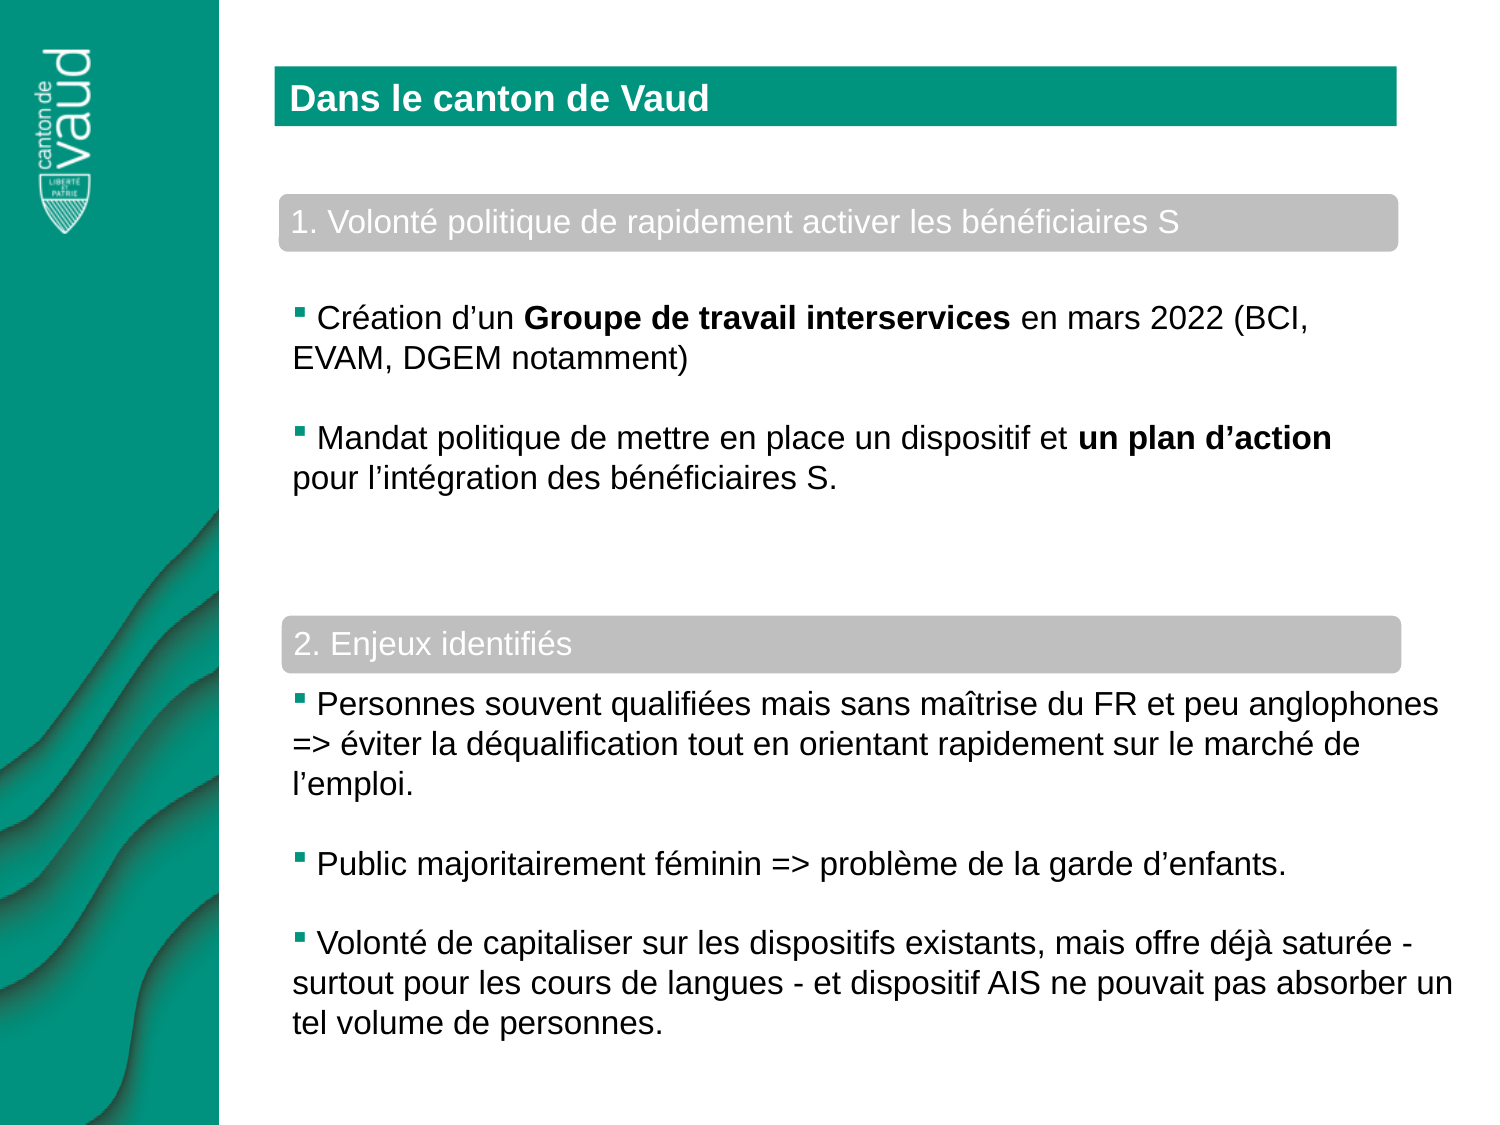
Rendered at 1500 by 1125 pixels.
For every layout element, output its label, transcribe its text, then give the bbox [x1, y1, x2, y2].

text_box Création d’un Groupe de travail interservices en mars 2022 (BCI, EVAM, DGEM notamment) Mandat politique de mettre en place un dispositif et un plan d’action pour l’intégration des bénéficiaires S. [277, 288, 1424, 549]
text_box Dans le canton de Vaud [274, 66, 1397, 127]
picture [0, 0, 219, 1125]
text_box Personnes souvent qualifiées mais sans maîtrise du FR et peu anglophones => éviter la déqualification tout en orientant rapidement sur le marché de l’emploi. Public majoritairement féminin => problème de la garde d’enfants. Volonté de capitaliser sur les dispositifs existants, mais offre déjà saturée - surtout pour les cours de langues - et dispositif AIS ne pouvait pas absorber un tel volume de personnes. [277, 674, 1500, 1089]
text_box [280, 614, 1403, 675]
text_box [277, 192, 1400, 254]
